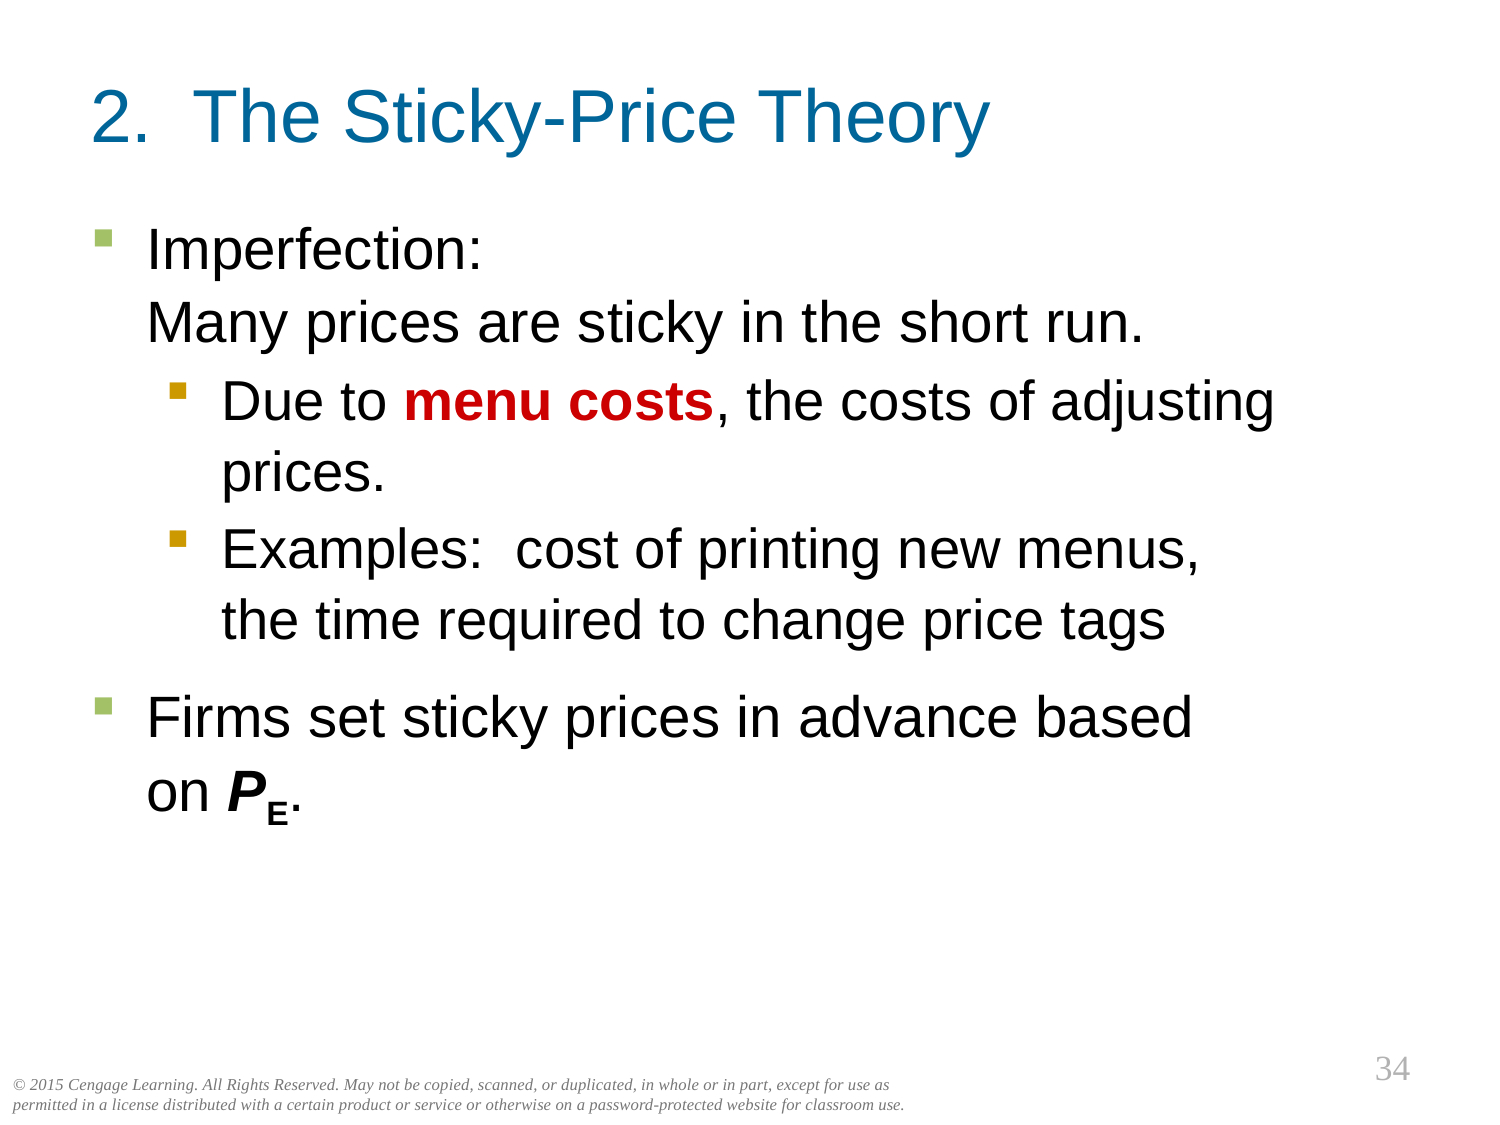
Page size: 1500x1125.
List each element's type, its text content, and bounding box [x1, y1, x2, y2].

list Imperfection: Many prices are sticky in the short run. Due to menu costs, the costs of adjusting prices. Examples: cost of printing new menus, the time required to change price tags Firms set sticky prices in advance based on PE. [75, 200, 1425, 1017]
title 2. The Sticky-Price Theory [75, 37, 1425, 188]
